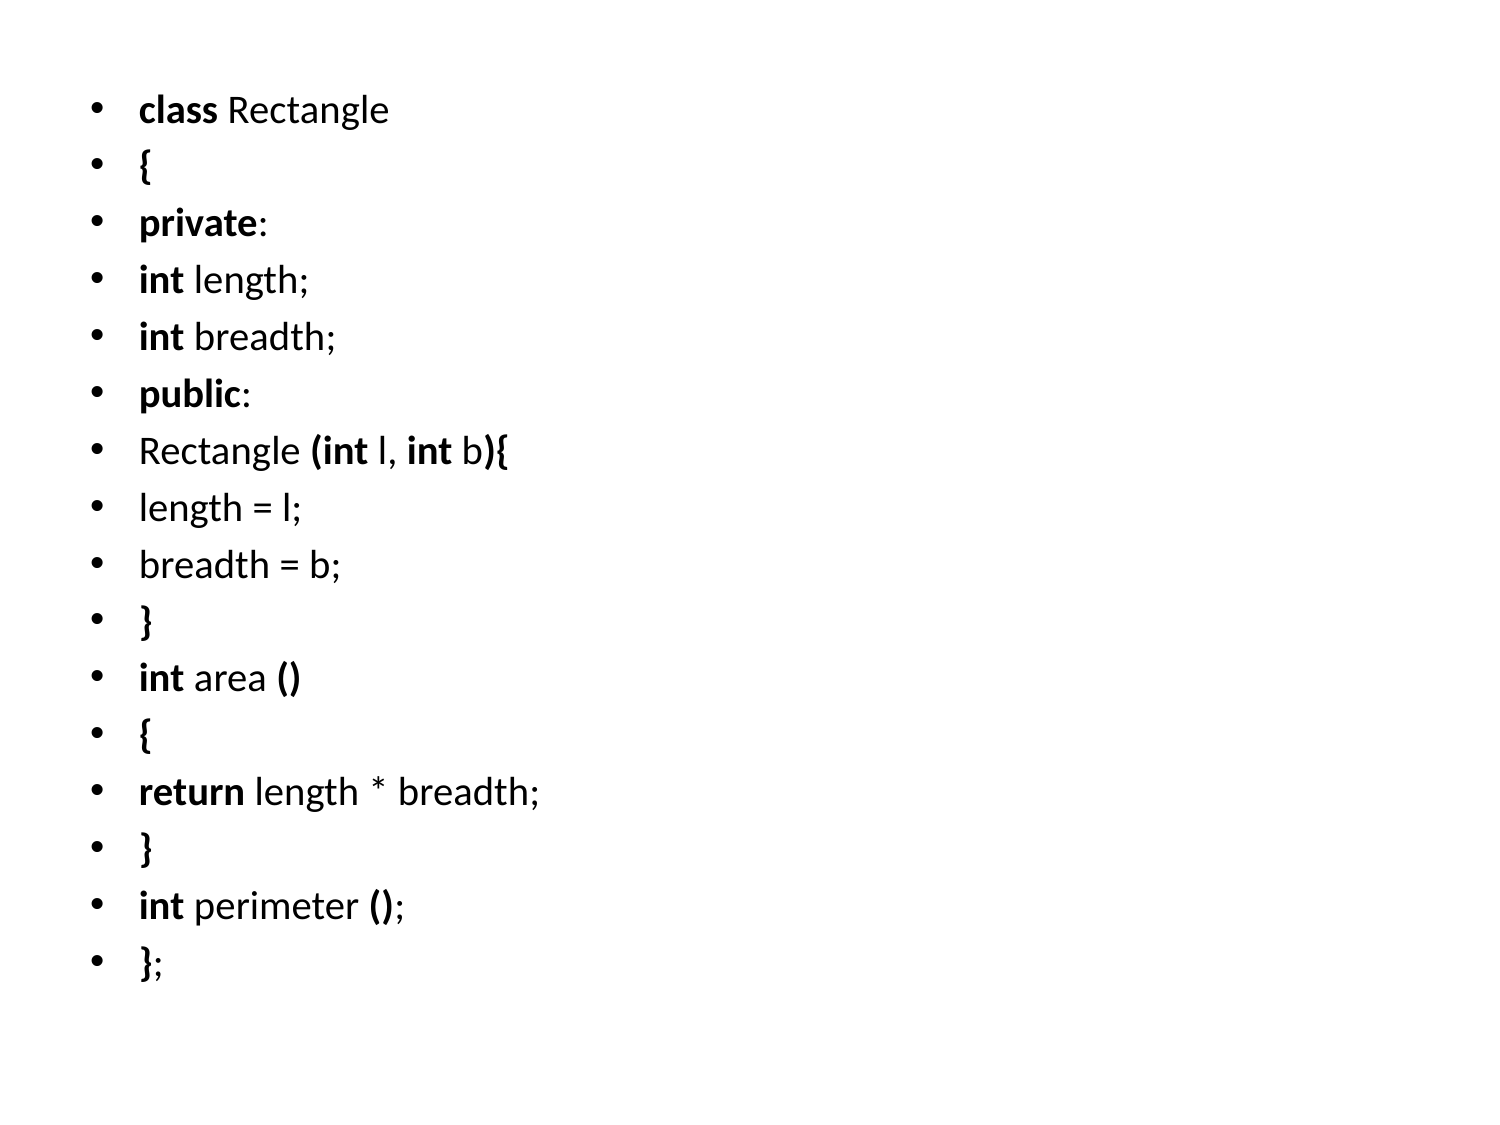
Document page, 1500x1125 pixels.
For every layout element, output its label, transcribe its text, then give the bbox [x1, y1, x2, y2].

list class Rectangle { private: int length; int breadth; public: Rectangle (int l, int b){ length = l; breadth = b; } int area () { return length * breadth; } int perimeter (); }; [75, 75, 1425, 1005]
